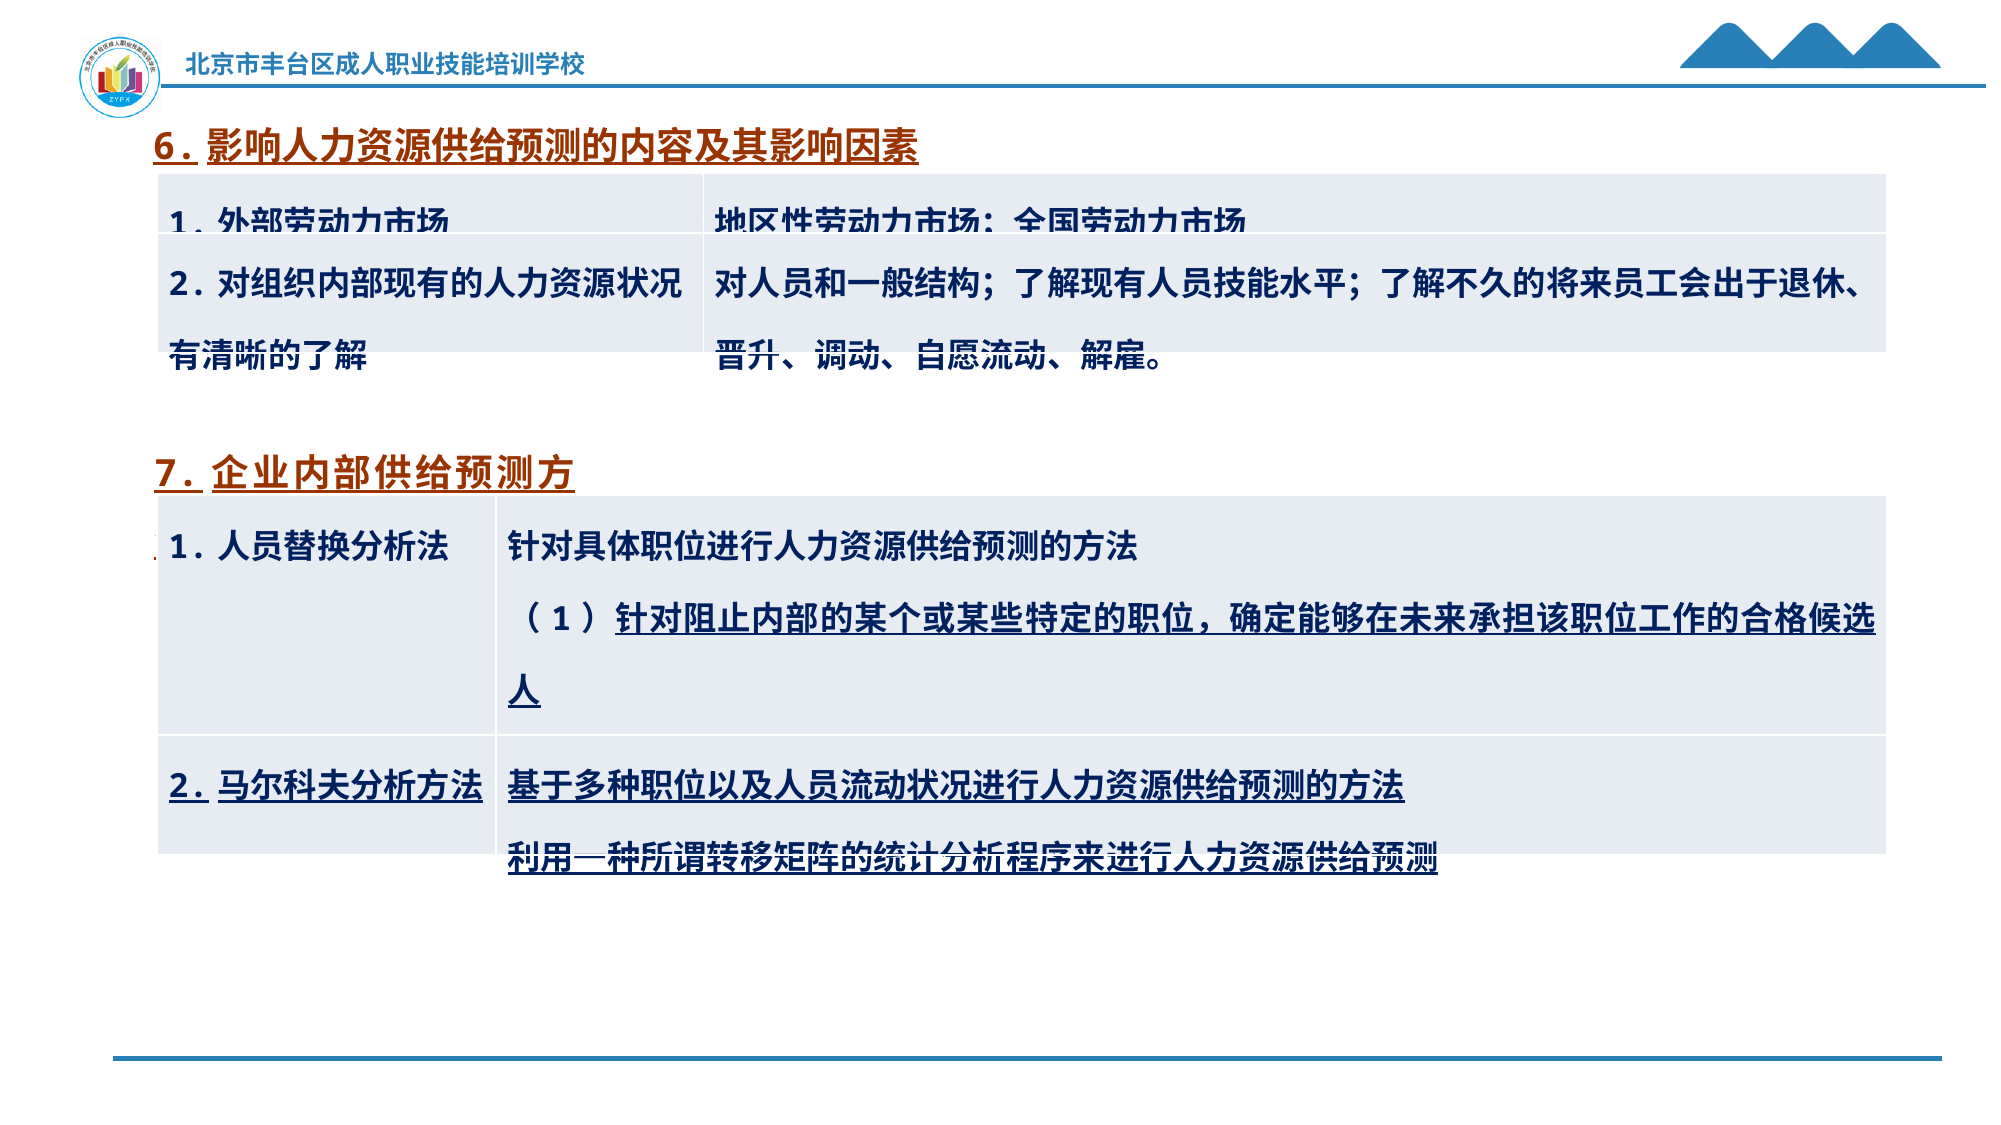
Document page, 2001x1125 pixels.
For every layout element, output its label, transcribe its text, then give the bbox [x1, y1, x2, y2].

table_cell 2.对组织内部现有的人力资源状况有清晰的了解 [158, 234, 703, 352]
text_box 7.企业内部供给预测方法 [139, 419, 590, 502]
table_cell 对人员和一般结构；了解现有人员技能水平；了解不久的将来员工会出于退休、晋升、调动、自愿流动、解雇。 [704, 234, 1886, 352]
picture [79, 36, 161, 118]
text_box 北京市丰台区成人职业技能培训学校 [170, 40, 632, 85]
table_cell 基于多种职位以及人员流动状况进行人力资源供给预测的方法 利用一种所谓转移矩阵的统计分析程序来进行人力资源供给预测 [497, 736, 1886, 854]
table_header 针对具体职位进行人力资源供给预测的方法 （1）针对阻止内部的某个或某些特定的职位，确定能够在未来承担该职位工作的合格候选人 （2）主要强调从组织内部选拔合适的候选人担任相关职位尤其是更高级职位的做法 （3）有利于激励员工士气；降低招聘成本；为未来的职位填补需要提前做好准备 [497, 496, 1886, 734]
text_box 6.影响人力资源供给预测的内容及其影响因素 [138, 91, 935, 174]
table_header 1.人员替换分析法 [158, 496, 495, 734]
text_box [1840, 21, 1944, 70]
text_box [1763, 21, 1853, 70]
table_cell 2.马尔科夫分析方法 [158, 736, 495, 854]
table_header 1.外部劳动力市场 [158, 174, 703, 232]
table_header 地区性劳动力市场；全国劳动力市场 [704, 174, 1886, 232]
text_box [1677, 21, 1772, 70]
